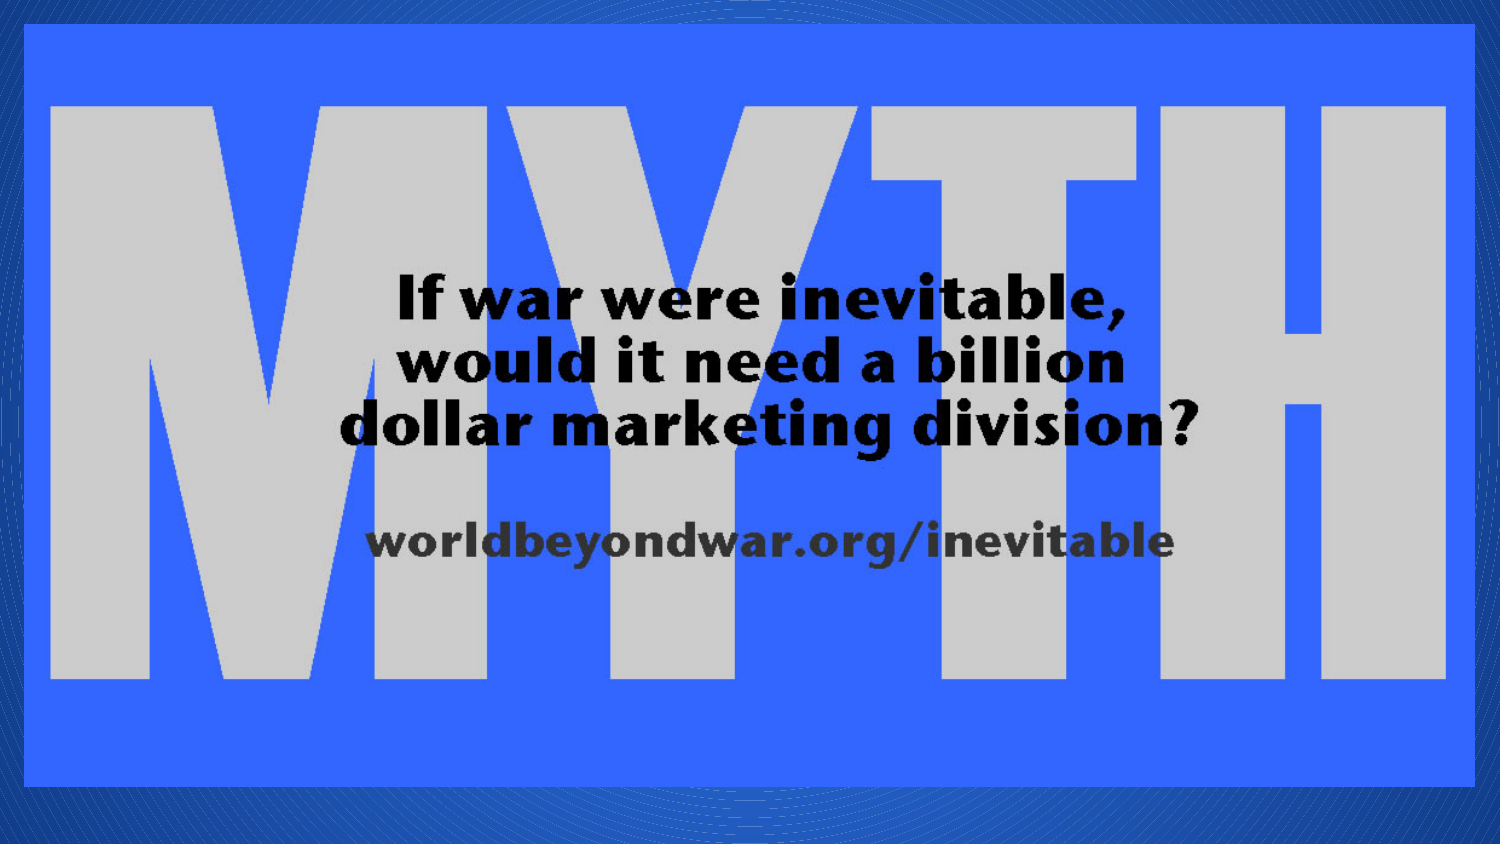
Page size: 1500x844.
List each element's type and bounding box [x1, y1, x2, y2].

picture [24, 24, 1476, 787]
